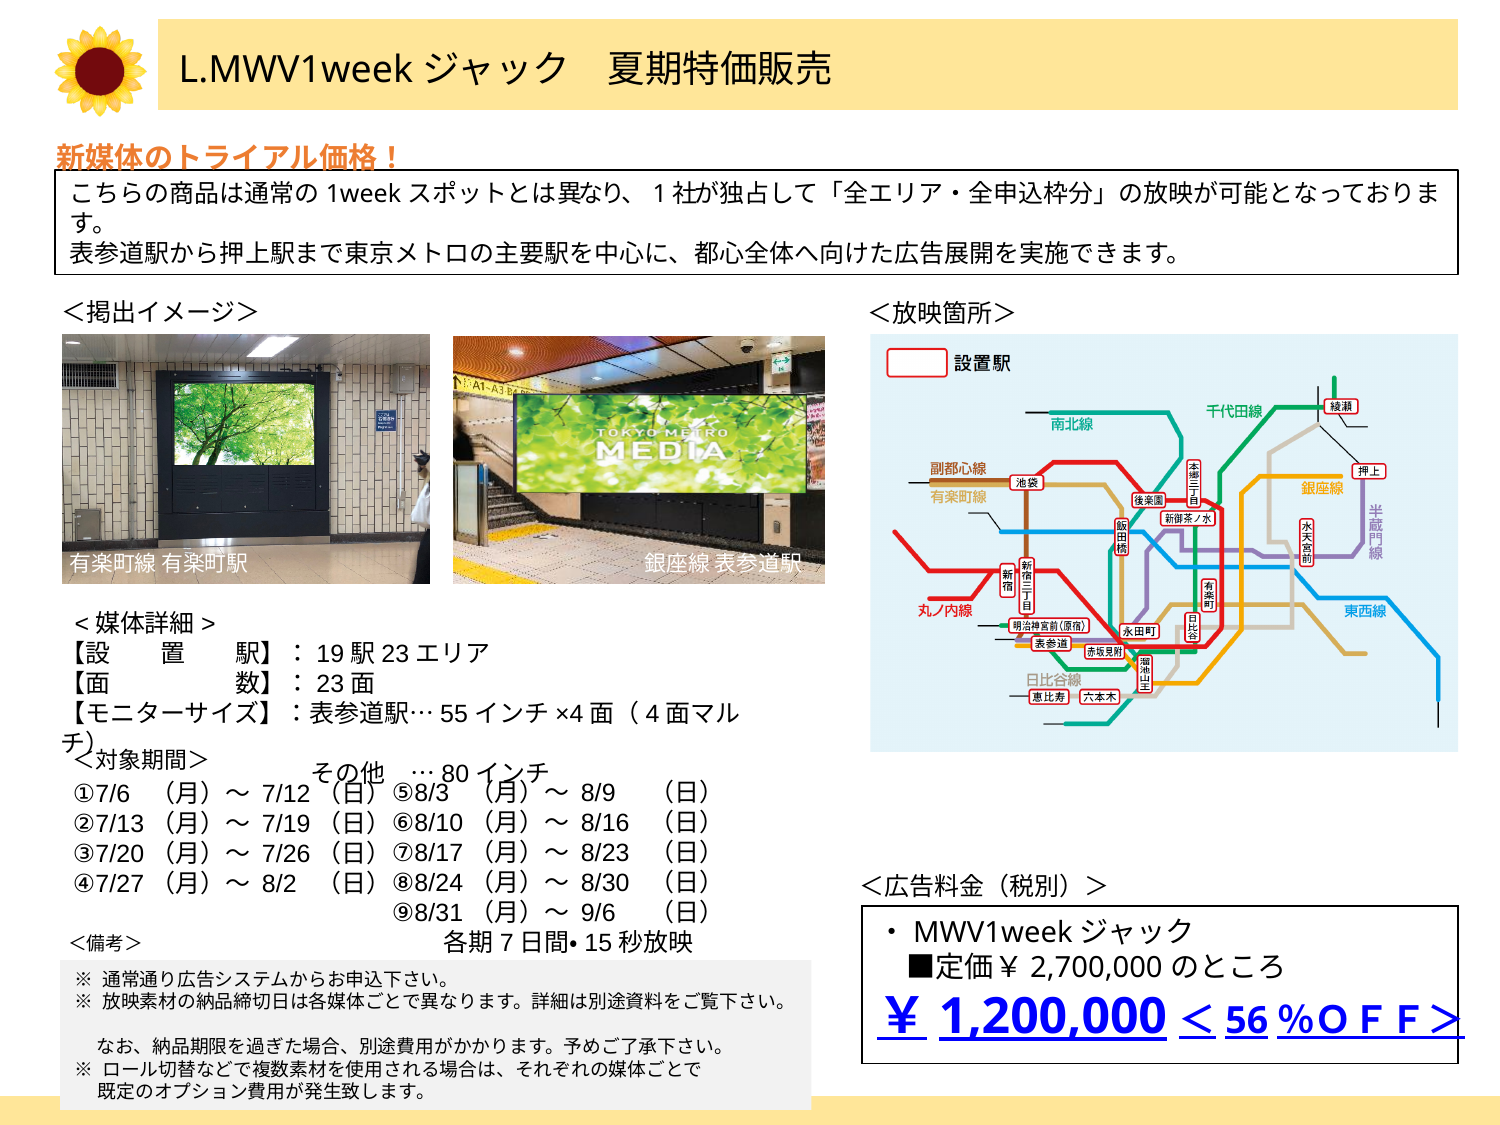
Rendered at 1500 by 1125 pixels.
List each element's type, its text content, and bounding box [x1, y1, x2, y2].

picture [51, 23, 149, 119]
text_box 新媒体のトライアル価格！ [41, 126, 914, 188]
text_box <媒体詳細> 【設 置 駅】：19駅23エリア 【面 数】：23面 【モニターサイズ】：表参道駅…55インチ×4面（4面マルチ） その他 …80インチ [45, 600, 796, 795]
text_box ＜放映箇所＞ [852, 289, 1070, 334]
text_box ＜掲出イメージ＞ [46, 289, 300, 335]
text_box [58, 738, 798, 966]
text_box L.MWV1weekジャック 夏期特価販売 [163, 37, 1458, 97]
text_box ＜広告料金（税別）＞ [844, 862, 1070, 901]
picture [870, 334, 1459, 752]
text_box こちらの商品は通常の1weekスポットとは異なり、1社が独占して「全エリア・全申込枠分」の放映が可能となっております。 表参道駅から押上駅まで東京メトロの主要駅を中心に、都心全体へ向けた広告展開を実施できます。 [55, 169, 1458, 275]
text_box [55, 333, 883, 593]
picture [512, 393, 807, 494]
text_box ・MWV1weekジャック ■定価￥2,700,000のところ ￥1,200,000＜56％ＯＦＦ＞ [862, 905, 1459, 1064]
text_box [53, 923, 812, 1089]
